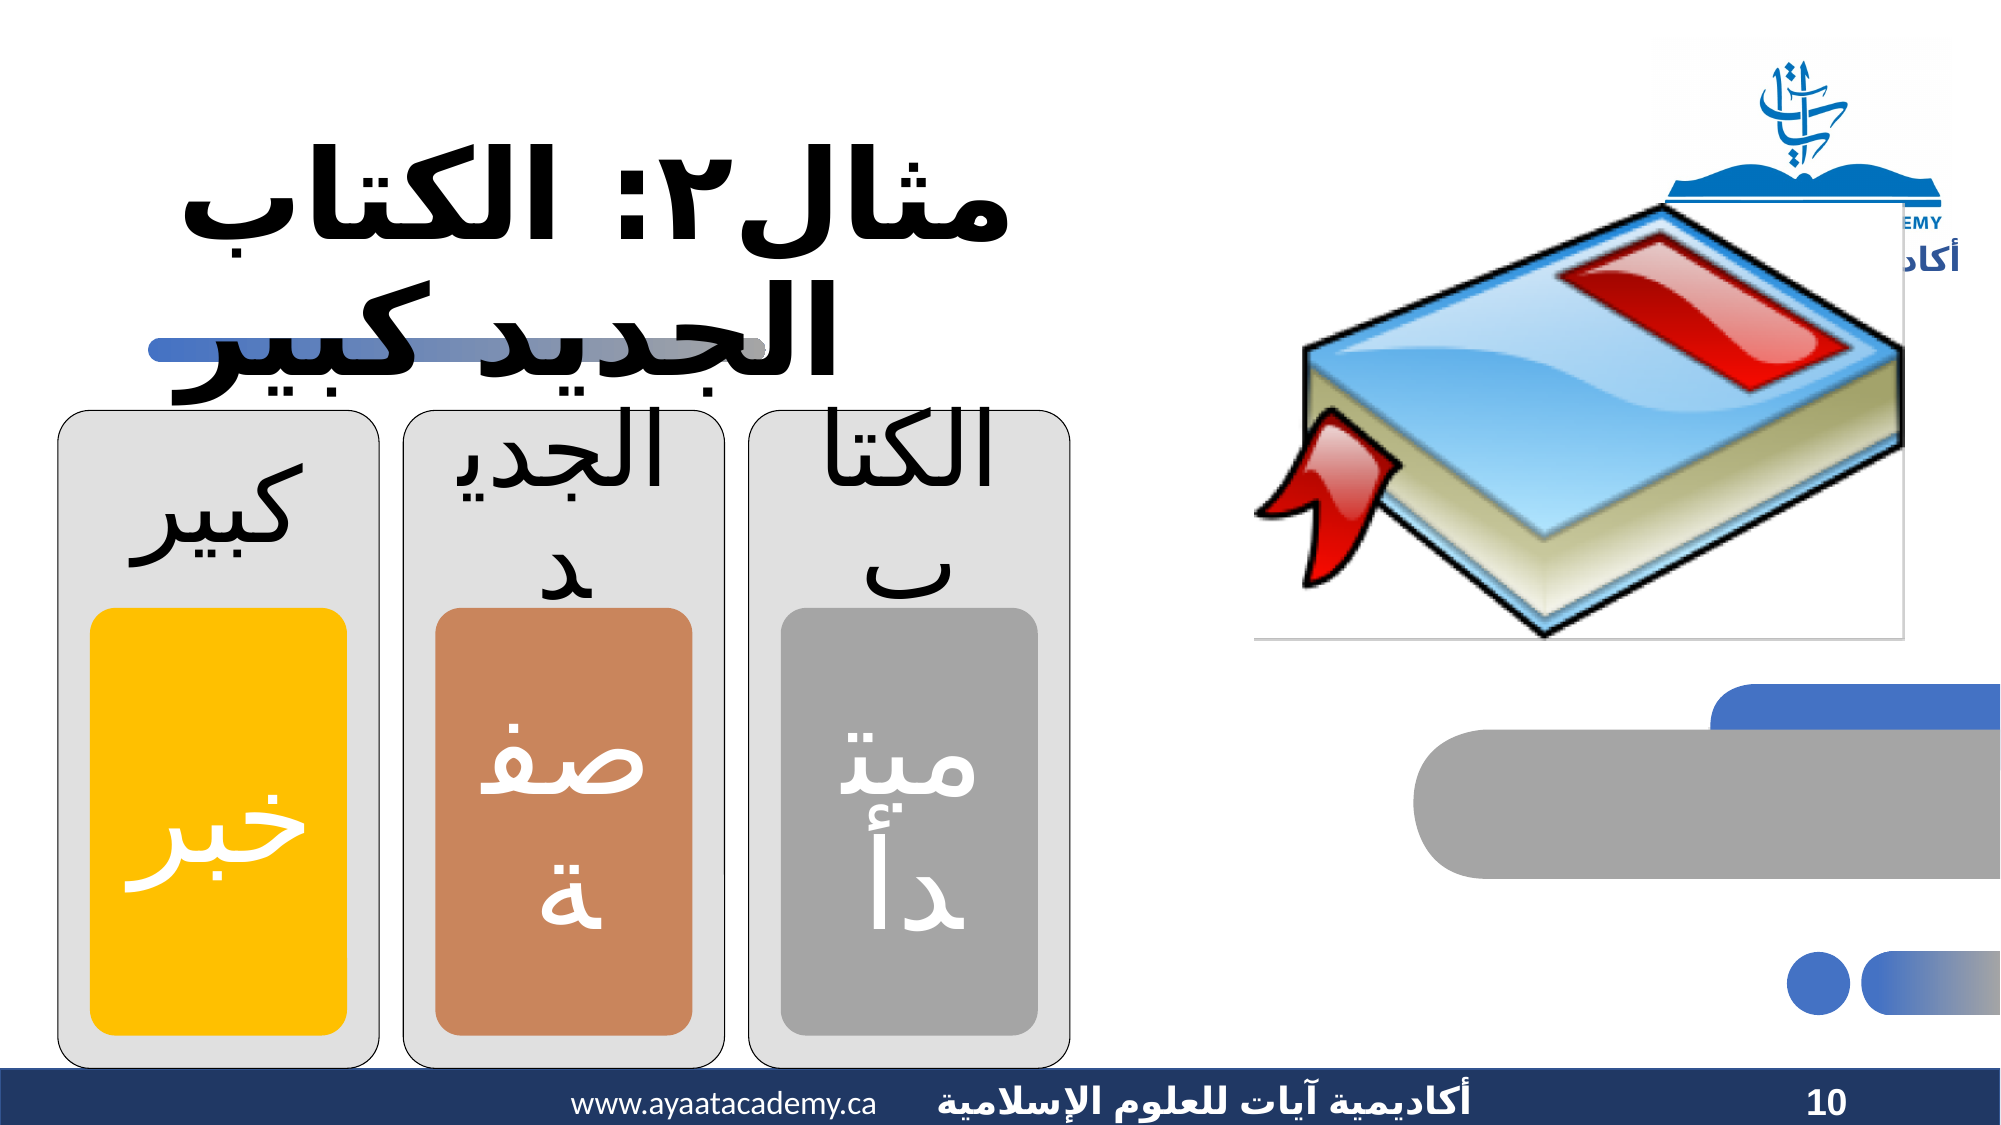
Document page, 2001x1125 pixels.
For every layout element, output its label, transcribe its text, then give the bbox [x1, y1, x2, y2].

title مثال٢: الكتاب الجديد كبير [162, 203, 1254, 331]
slide_number 10 [1412, 1070, 1863, 1125]
picture [1254, 37, 1952, 641]
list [57, 410, 1071, 1069]
